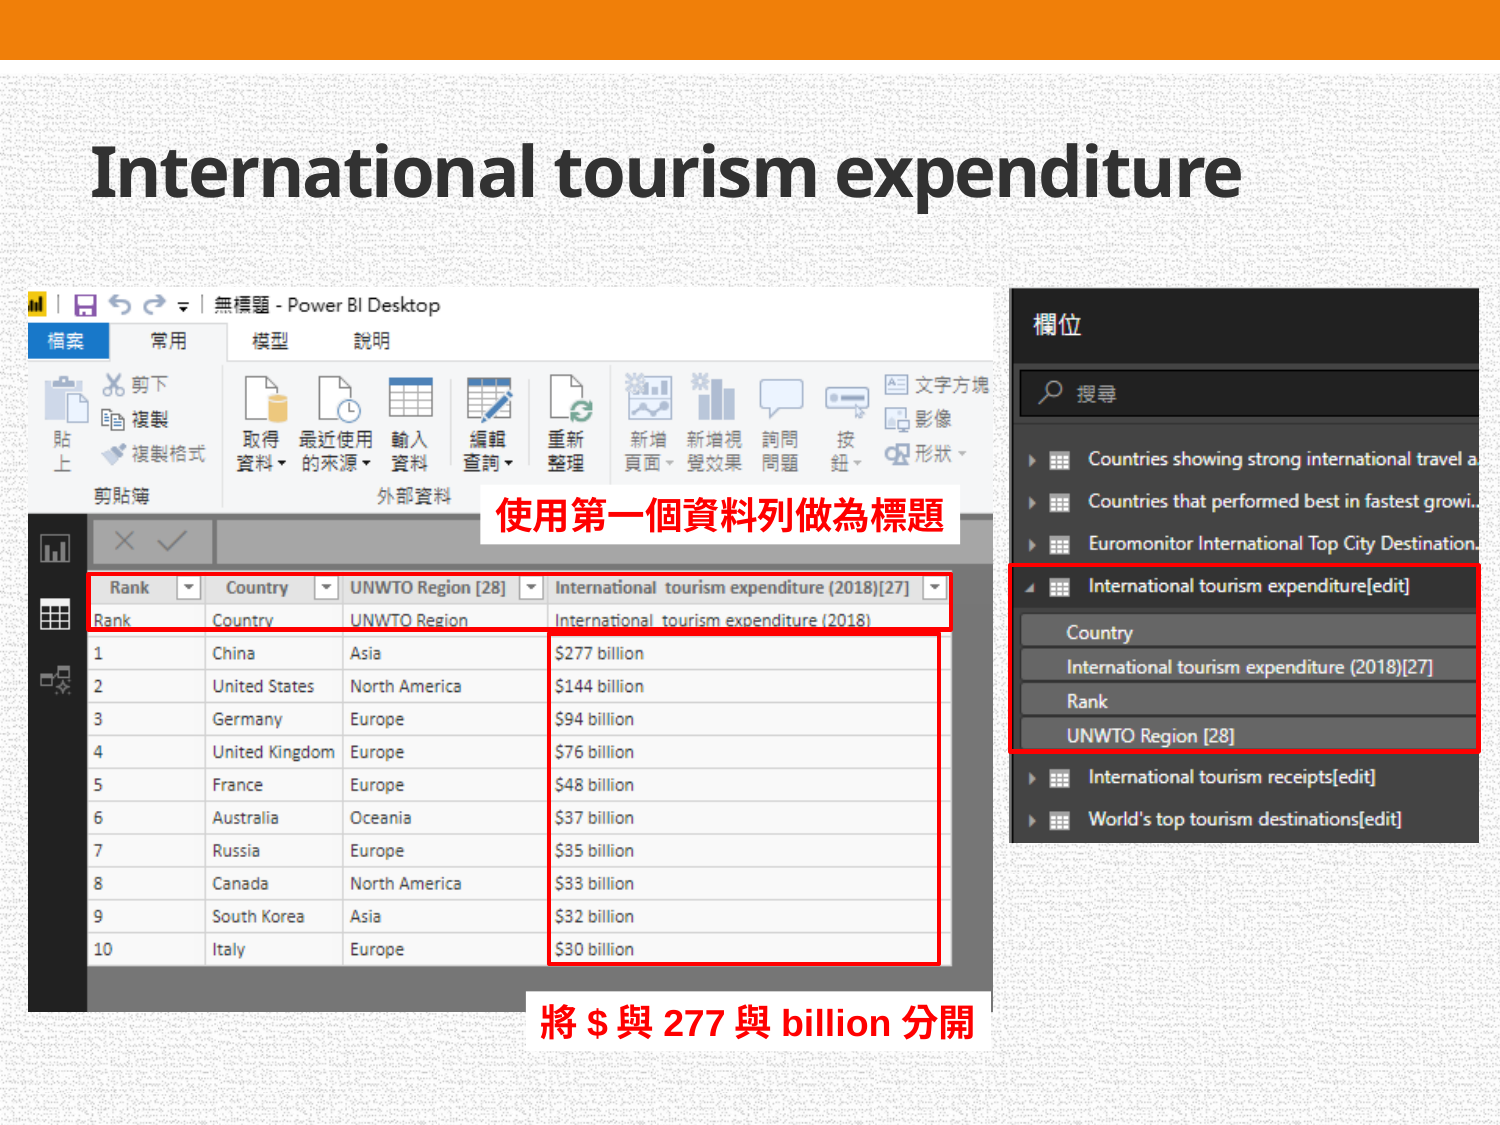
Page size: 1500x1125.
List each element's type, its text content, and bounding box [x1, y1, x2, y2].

title International tourism expenditure [75, 87, 1425, 250]
picture [28, 287, 993, 1012]
text_box 將$與277與billion分開 [525, 1020, 991, 1052]
picture [1009, 287, 1479, 843]
